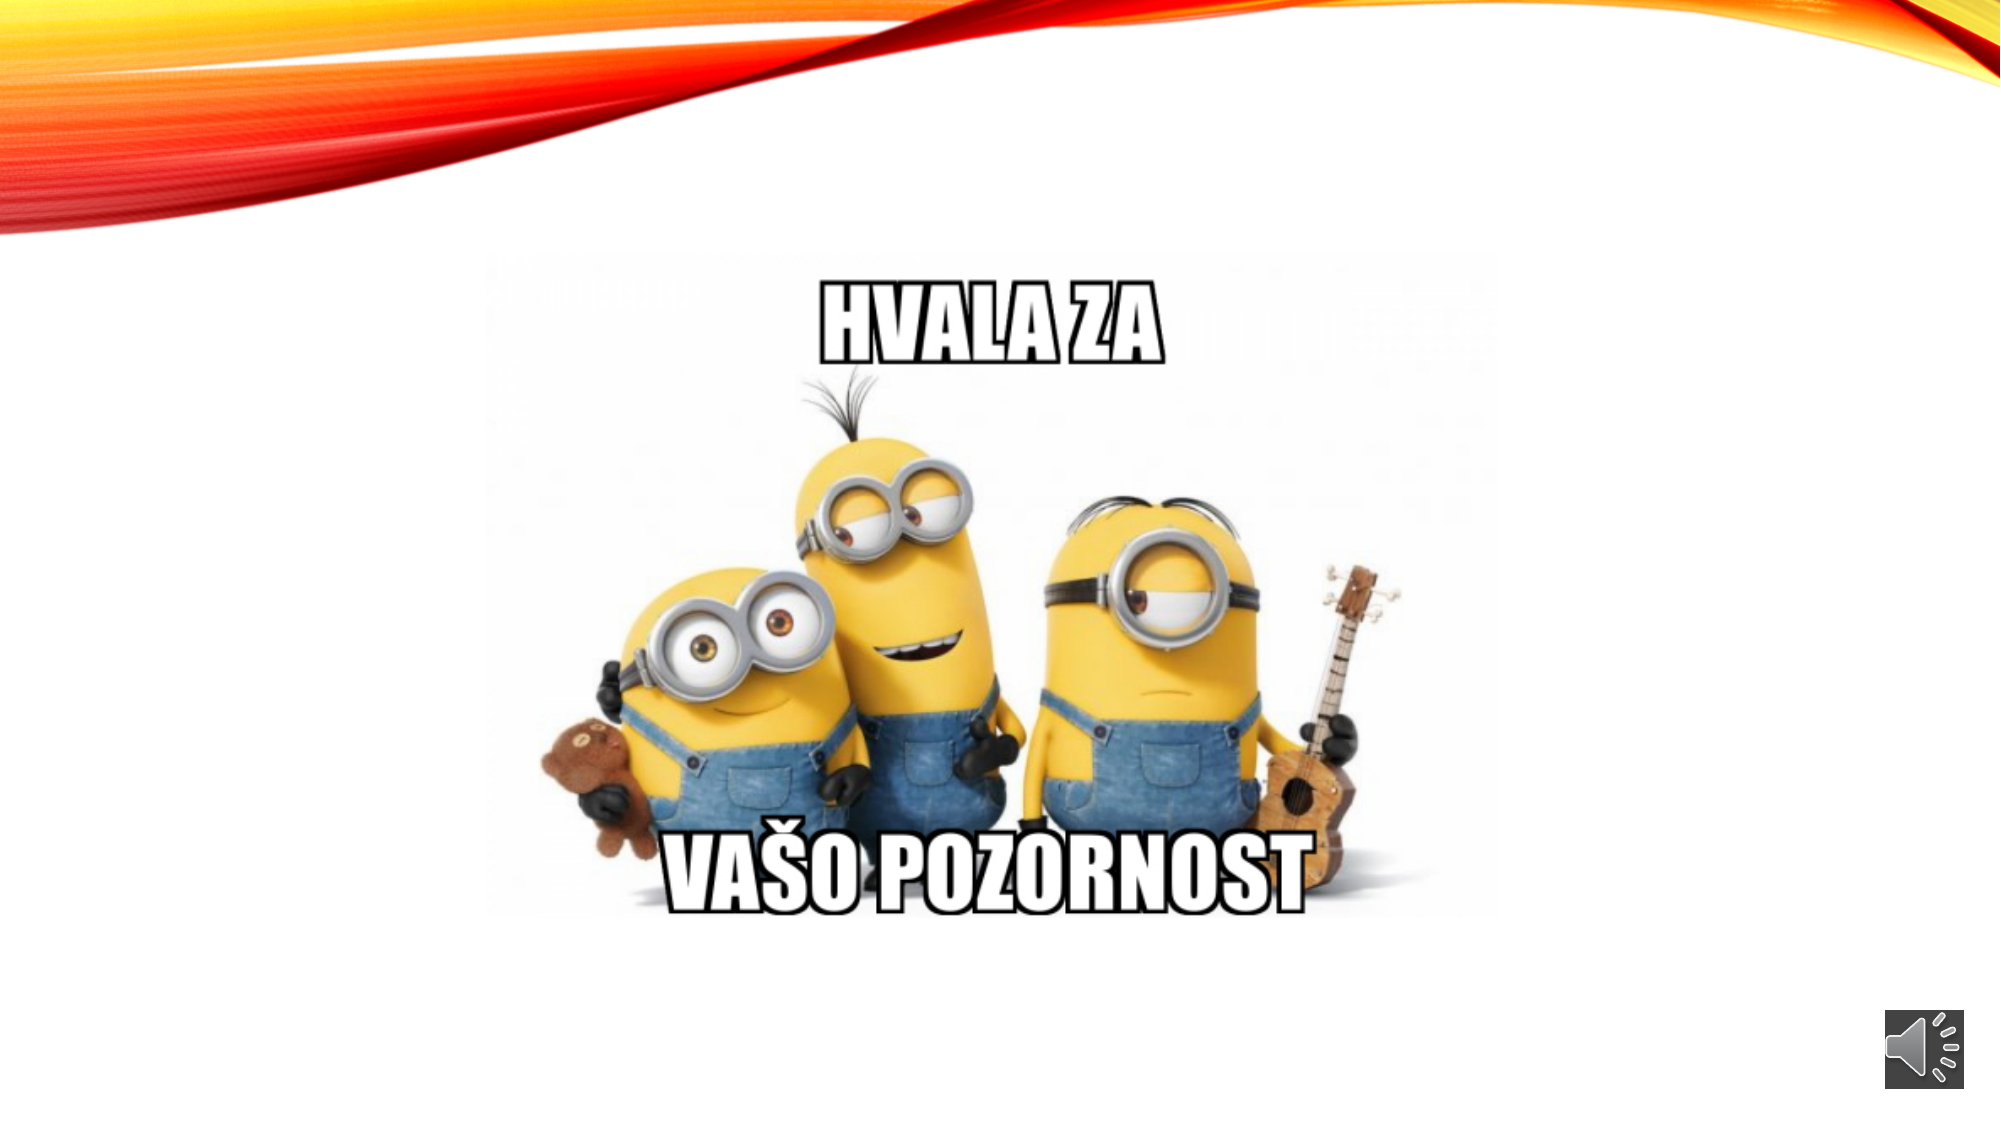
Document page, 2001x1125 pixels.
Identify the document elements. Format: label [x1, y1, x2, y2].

picture [485, 253, 1498, 918]
picture [0, 0, 2000, 237]
picture [1884, 1009, 1965, 1090]
